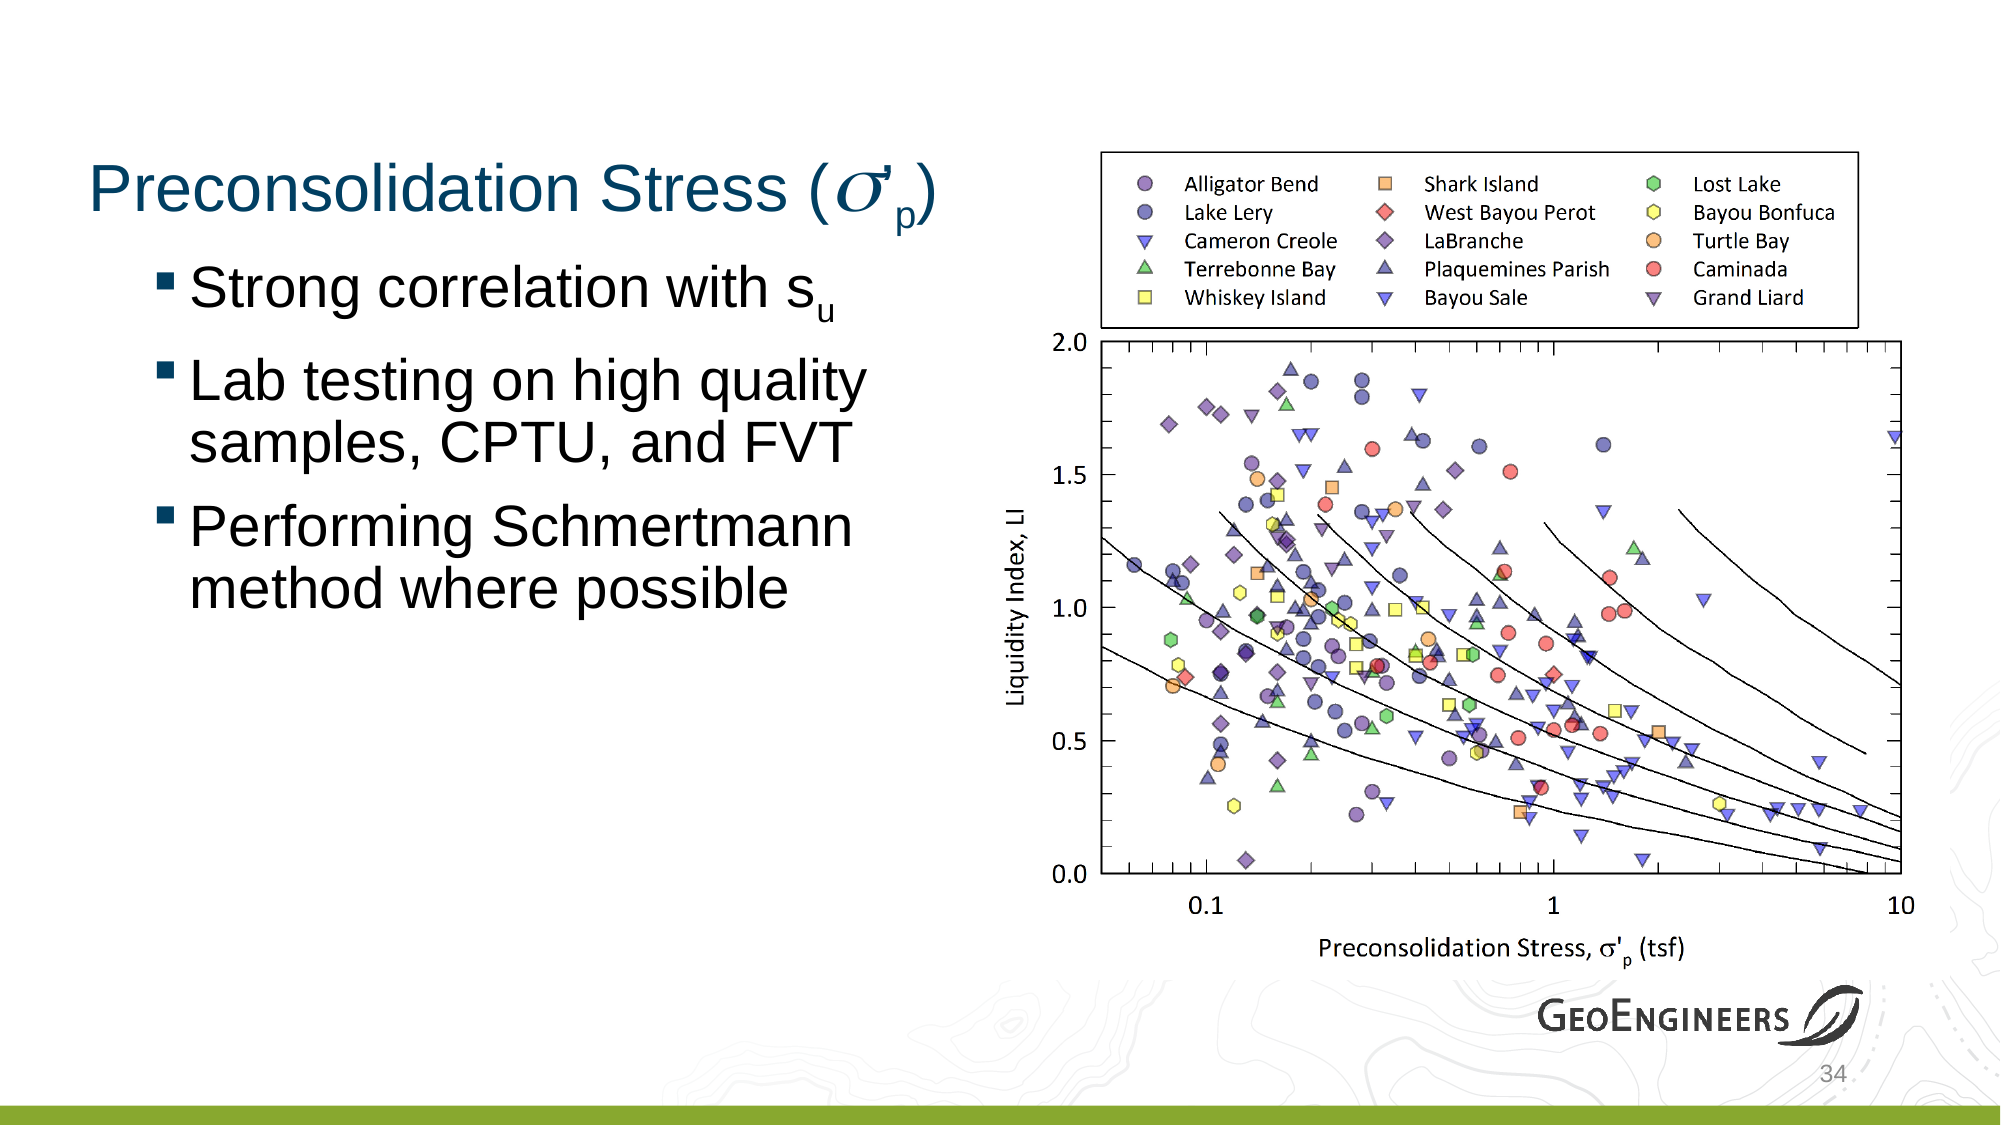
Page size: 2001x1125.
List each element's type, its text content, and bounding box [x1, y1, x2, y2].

slide_number 34 [1412, 1042, 1863, 1103]
picture [574, 145, 2000, 1105]
title Preconsolidation Stress (’p) [73, 21, 1799, 239]
list Strong correlation with su Lab testing on high quality samples, CPTU, and FVT Performing Schmertmann method where possible [137, 258, 988, 973]
